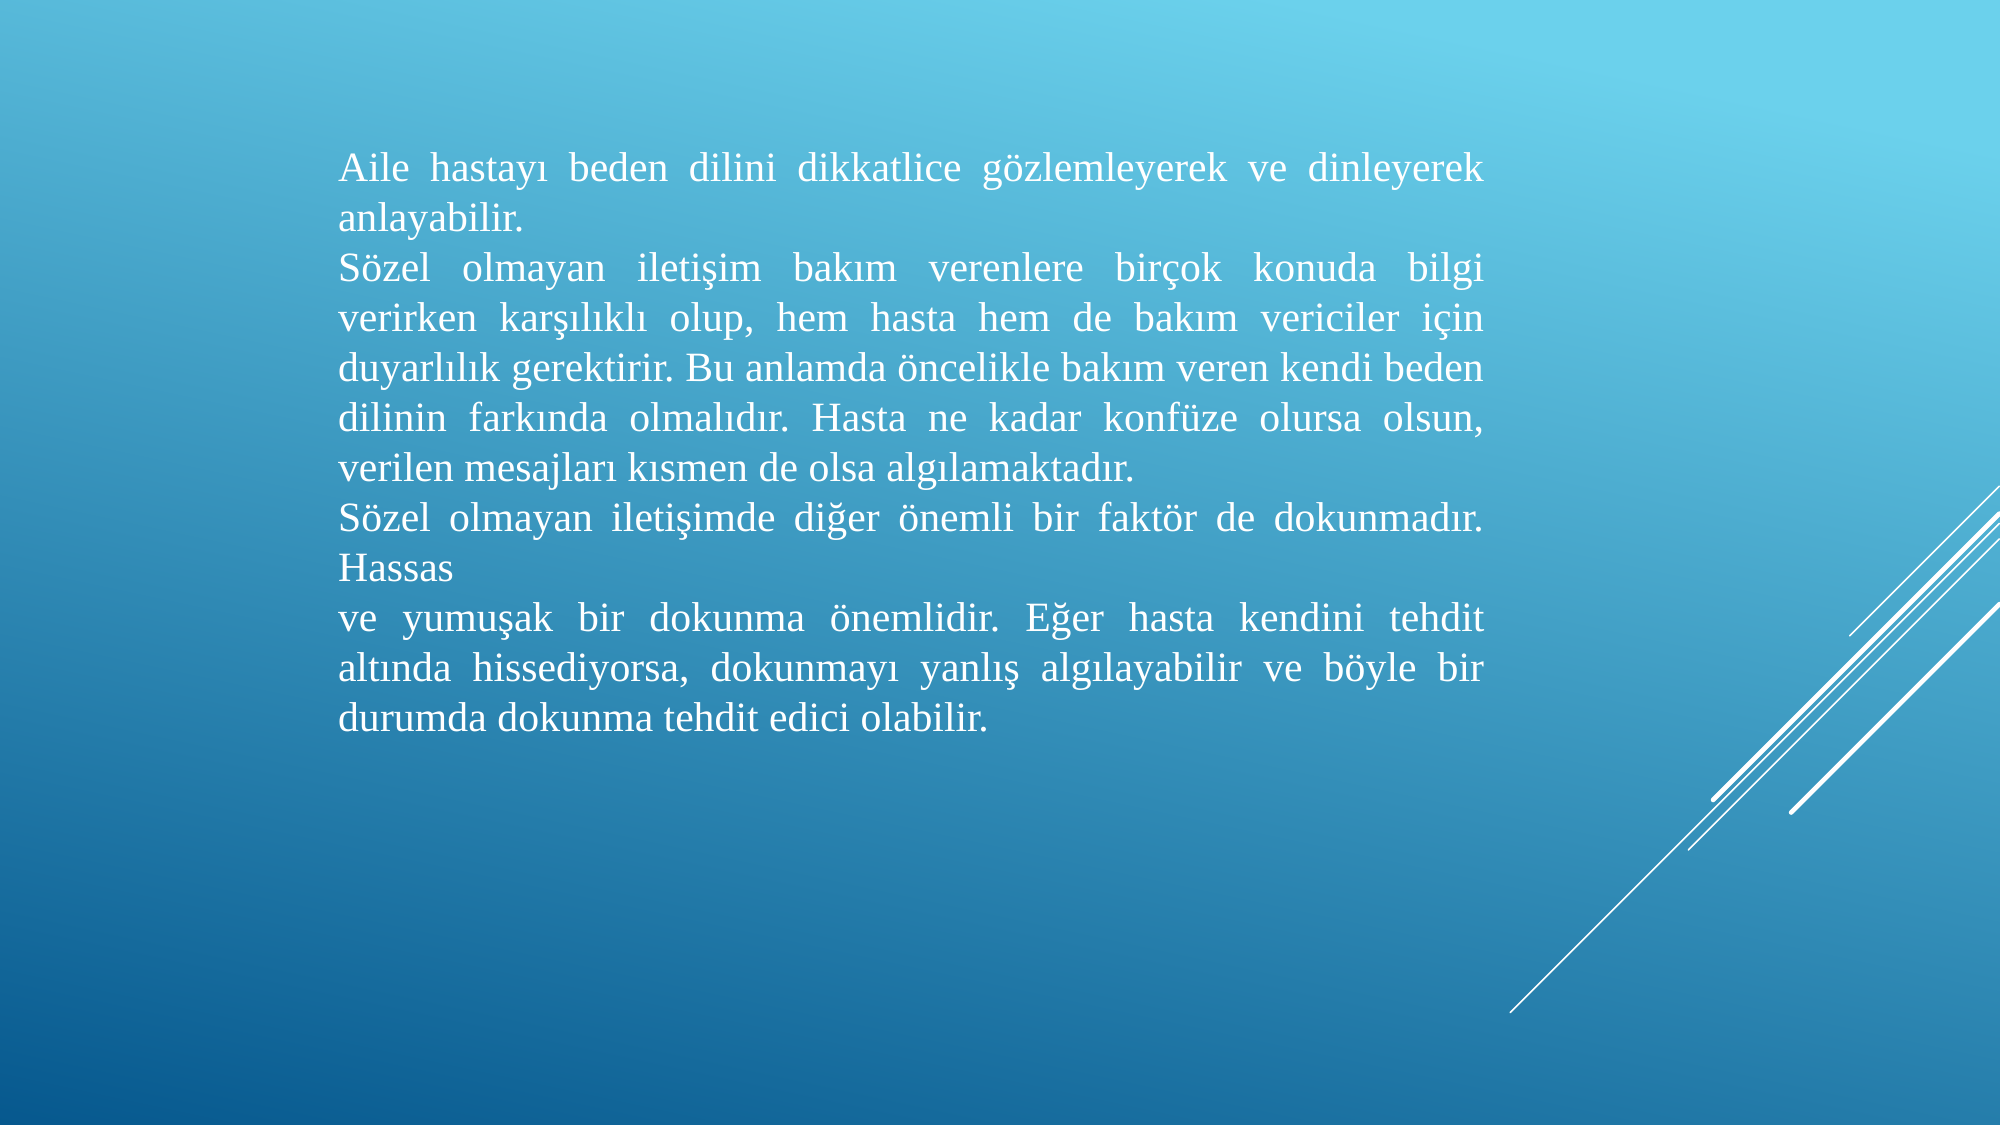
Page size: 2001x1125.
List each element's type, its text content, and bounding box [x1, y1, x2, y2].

text_box Aile hastayı beden dilini dikkatlice gözlemleyerek ve dinleyerek anlayabilir. Sözel olmayan iletişim bakım verenlere birçok konuda bilgi verirken karşılıklı olup, hem hasta hem de bakım vericiler için duyarlılık gerektirir. Bu anlamda öncelikle bakım veren kendi beden dilinin farkında olmalıdır. Hasta ne kadar konfüze olursa olsun, verilen mesajları kısmen de olsa algılamaktadır. Sözel olmayan iletişimde diğer önemli bir faktör de dokunmadır. Hassas ve yumuşak bir dokunma önemlidir. Eğer hasta kendini tehdit altında hissediyorsa, dokunmayı yanlış algılayabilir ve böyle bir durumda dokunma tehdit edici olabilir. [323, 132, 1500, 748]
